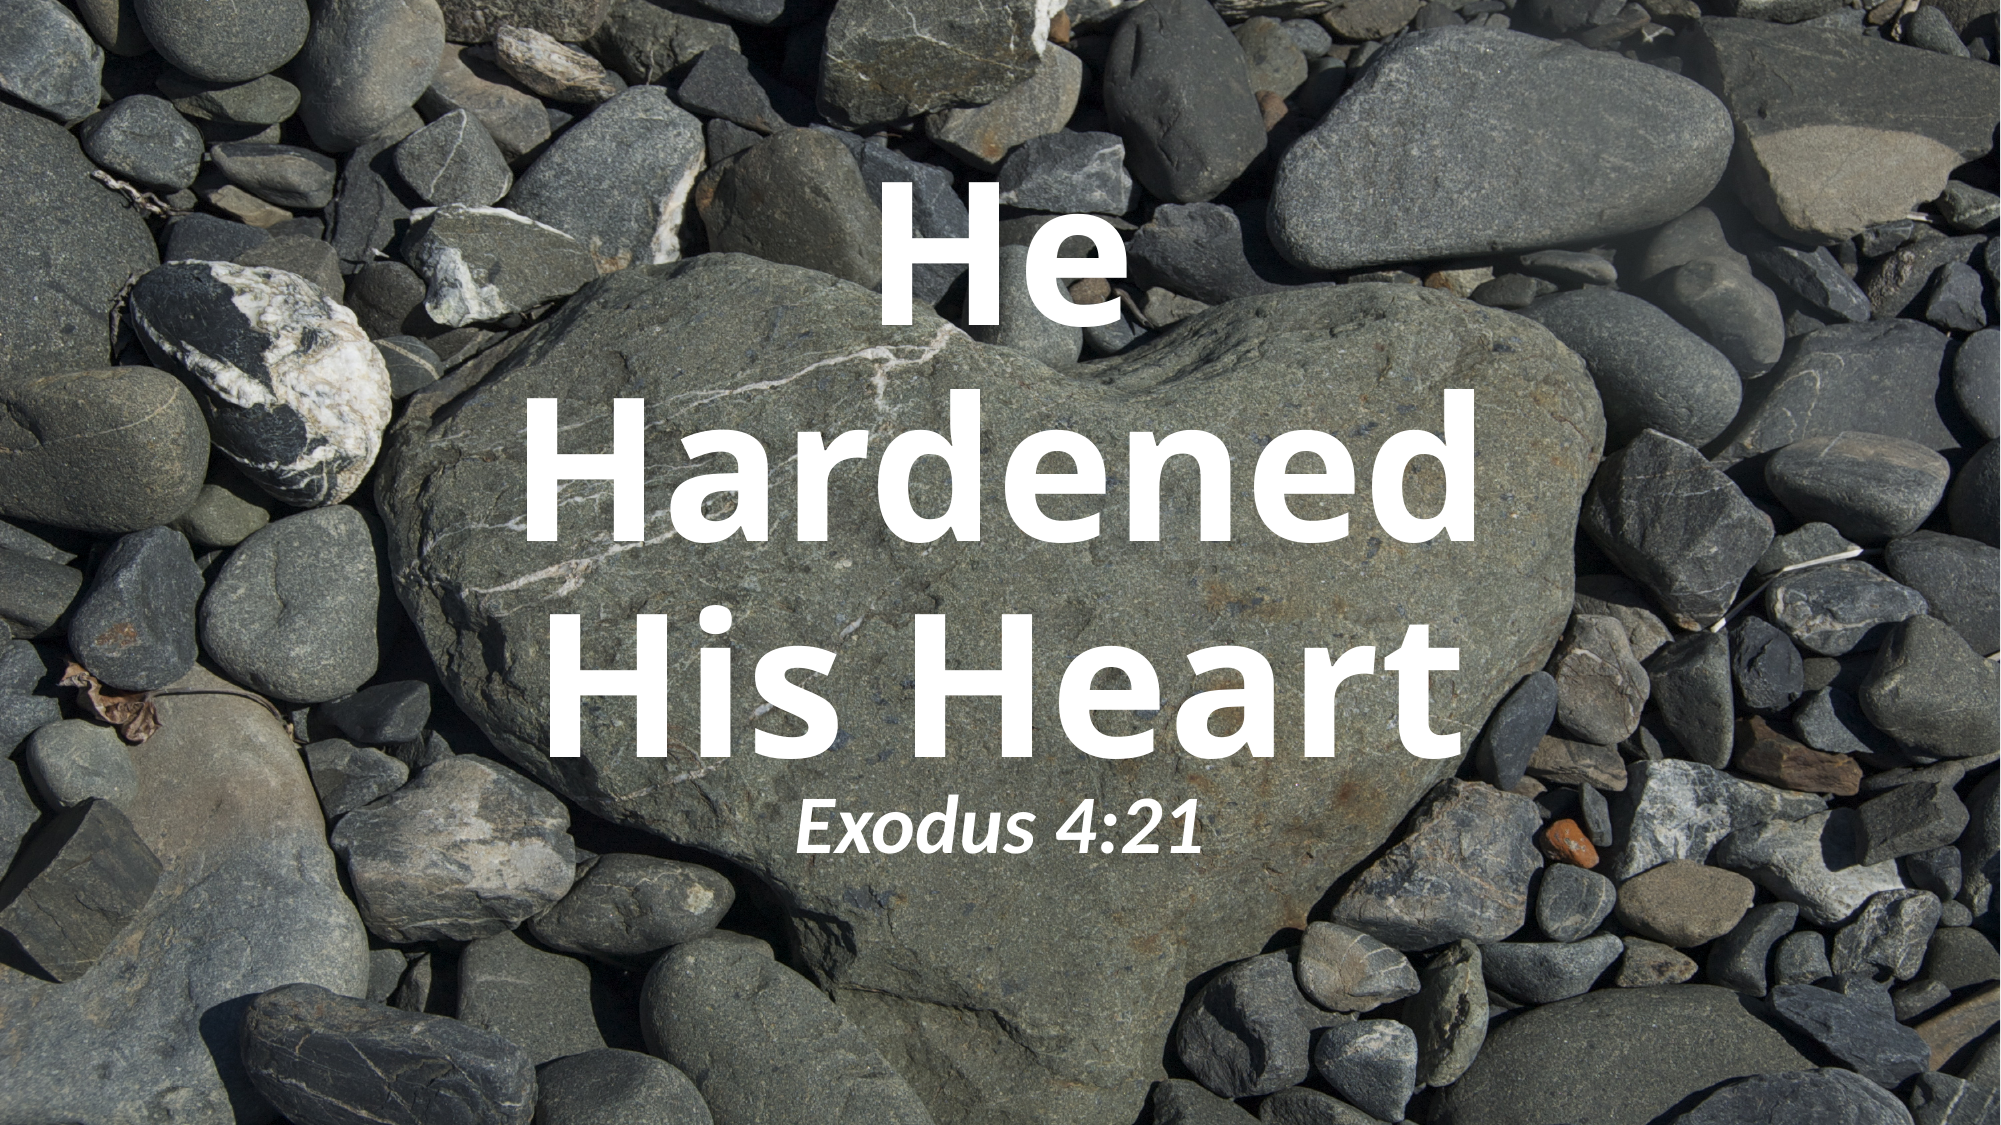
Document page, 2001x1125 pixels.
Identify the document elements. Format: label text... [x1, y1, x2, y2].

subtitle Exodus 4:21 [437, 774, 1563, 1047]
title He Hardened His Heart [362, 416, 1638, 809]
picture [0, 0, 2001, 1125]
